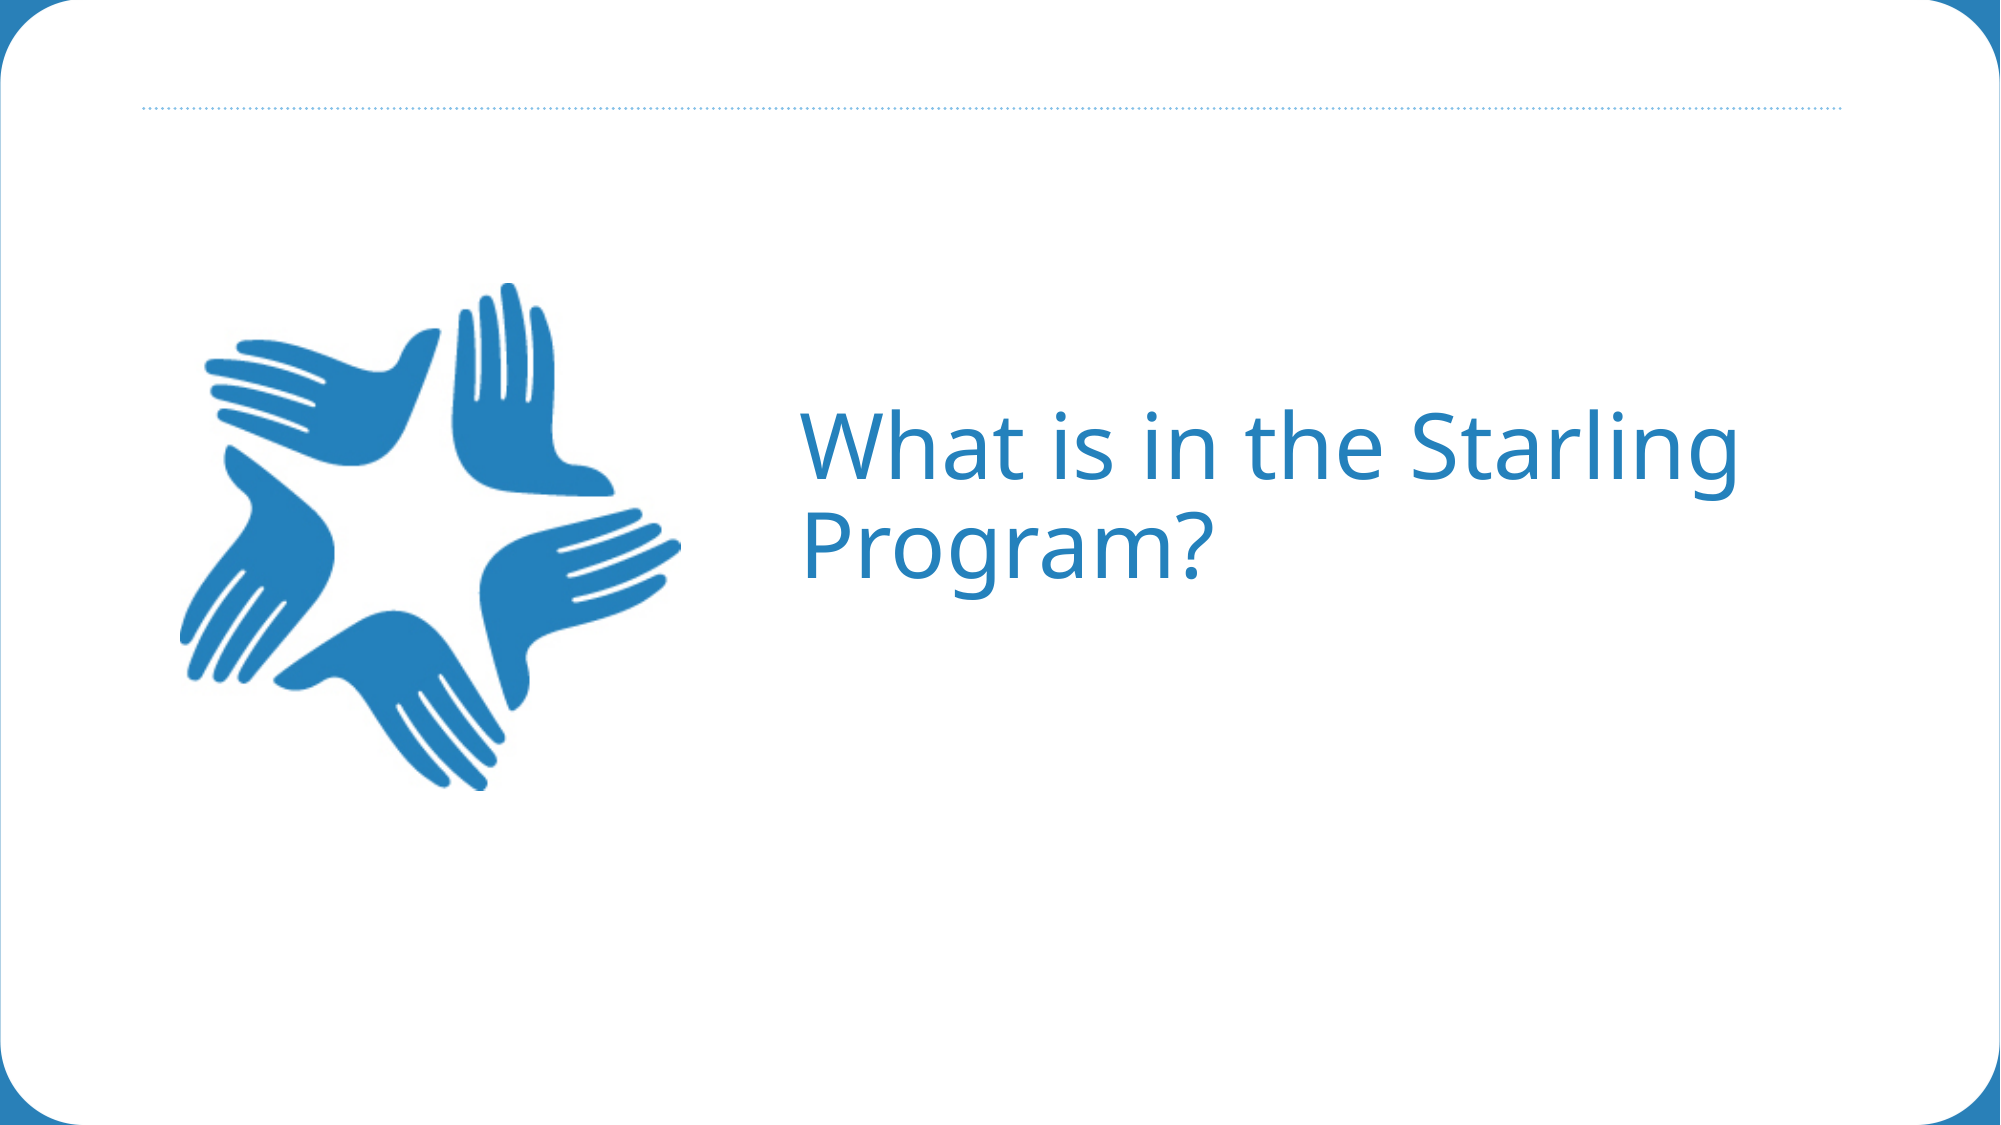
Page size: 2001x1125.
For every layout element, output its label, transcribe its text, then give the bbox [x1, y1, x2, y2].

picture [0, 0, 2000, 1125]
text_box What is in the Starling Program? [799, 400, 1971, 603]
